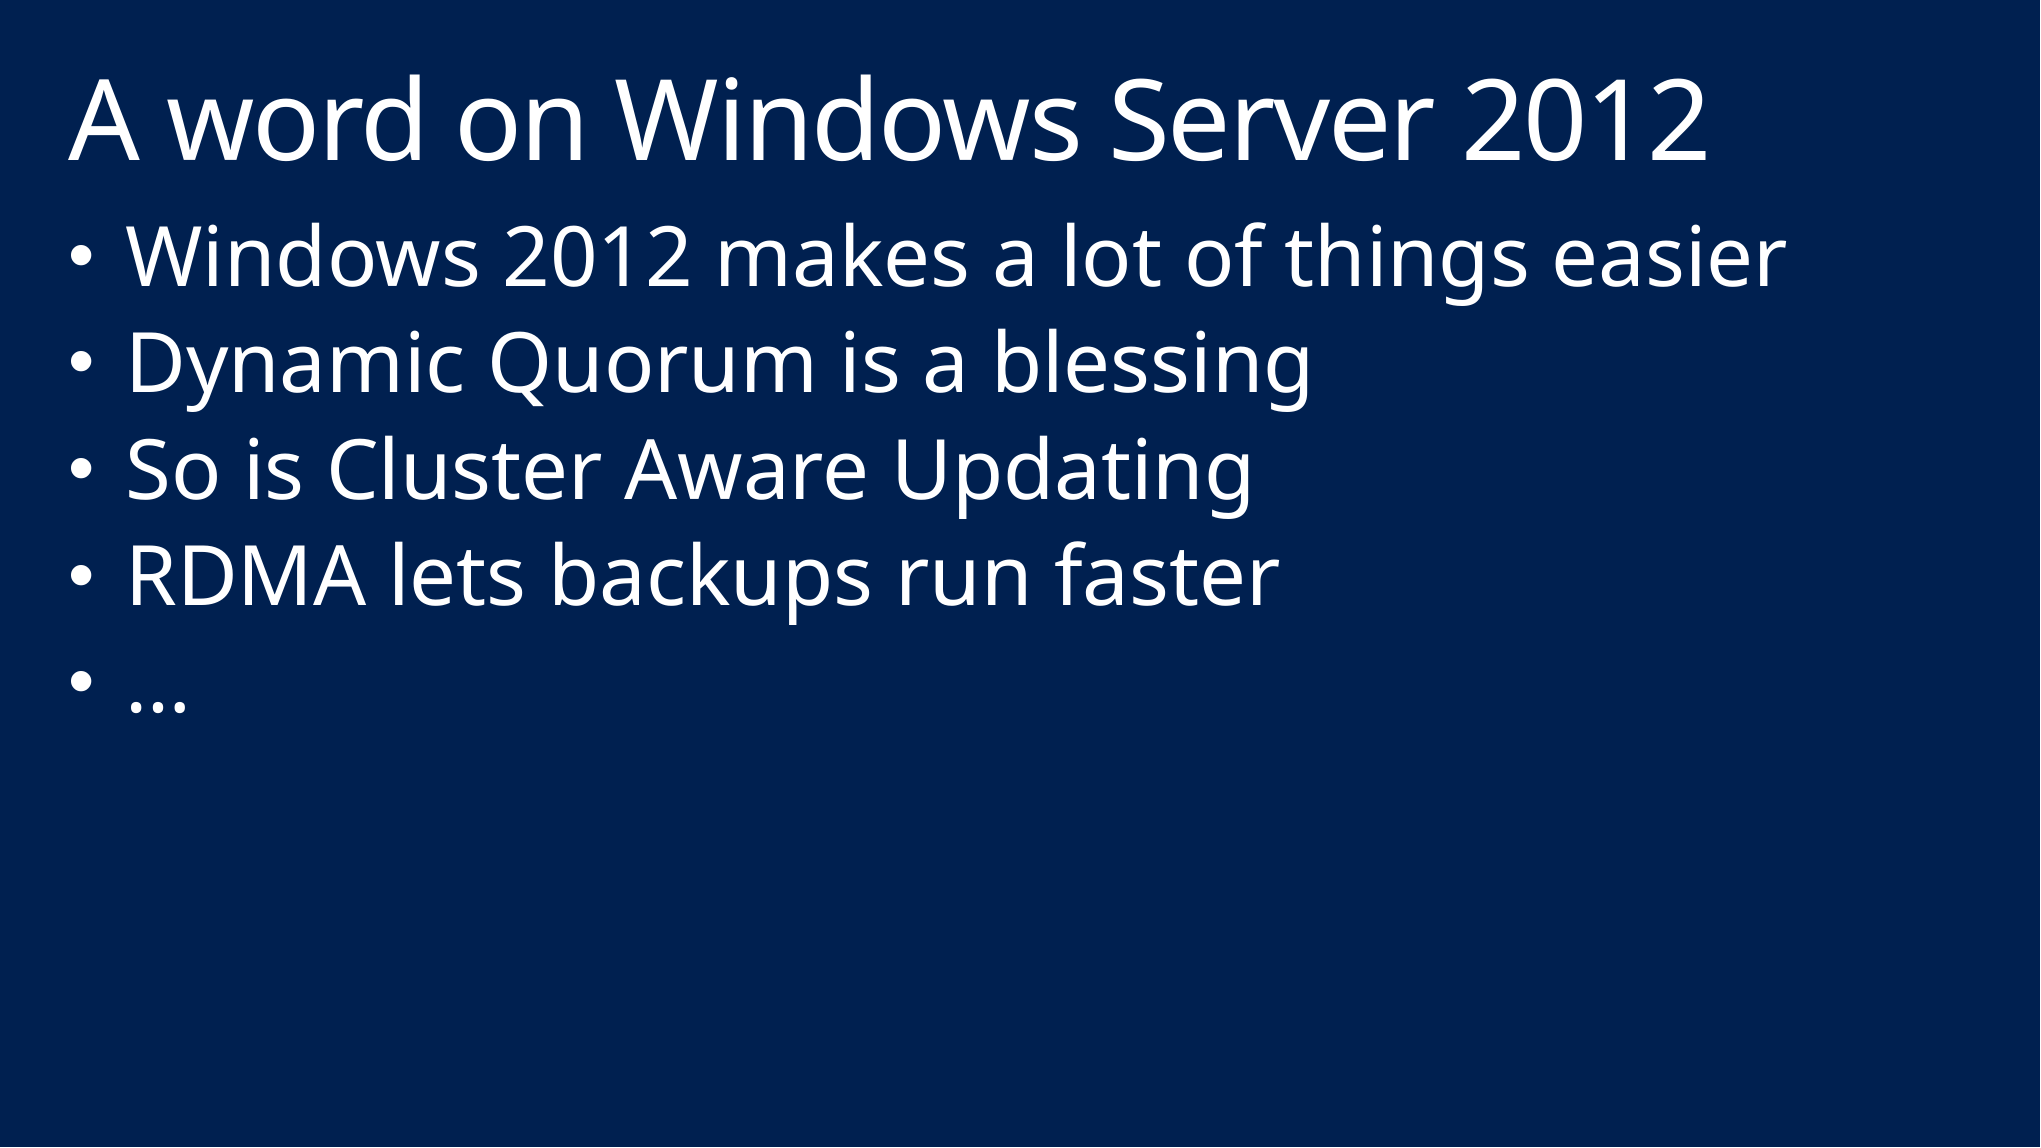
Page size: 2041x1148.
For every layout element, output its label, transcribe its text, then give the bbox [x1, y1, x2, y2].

title A word on Windows Server 2012 [45, 48, 1996, 199]
list Windows 2012 makes a lot of things easier Dynamic Quorum is a blessing So is Cluster Aware Updating RDMA lets backups run faster … [45, 199, 1996, 765]
